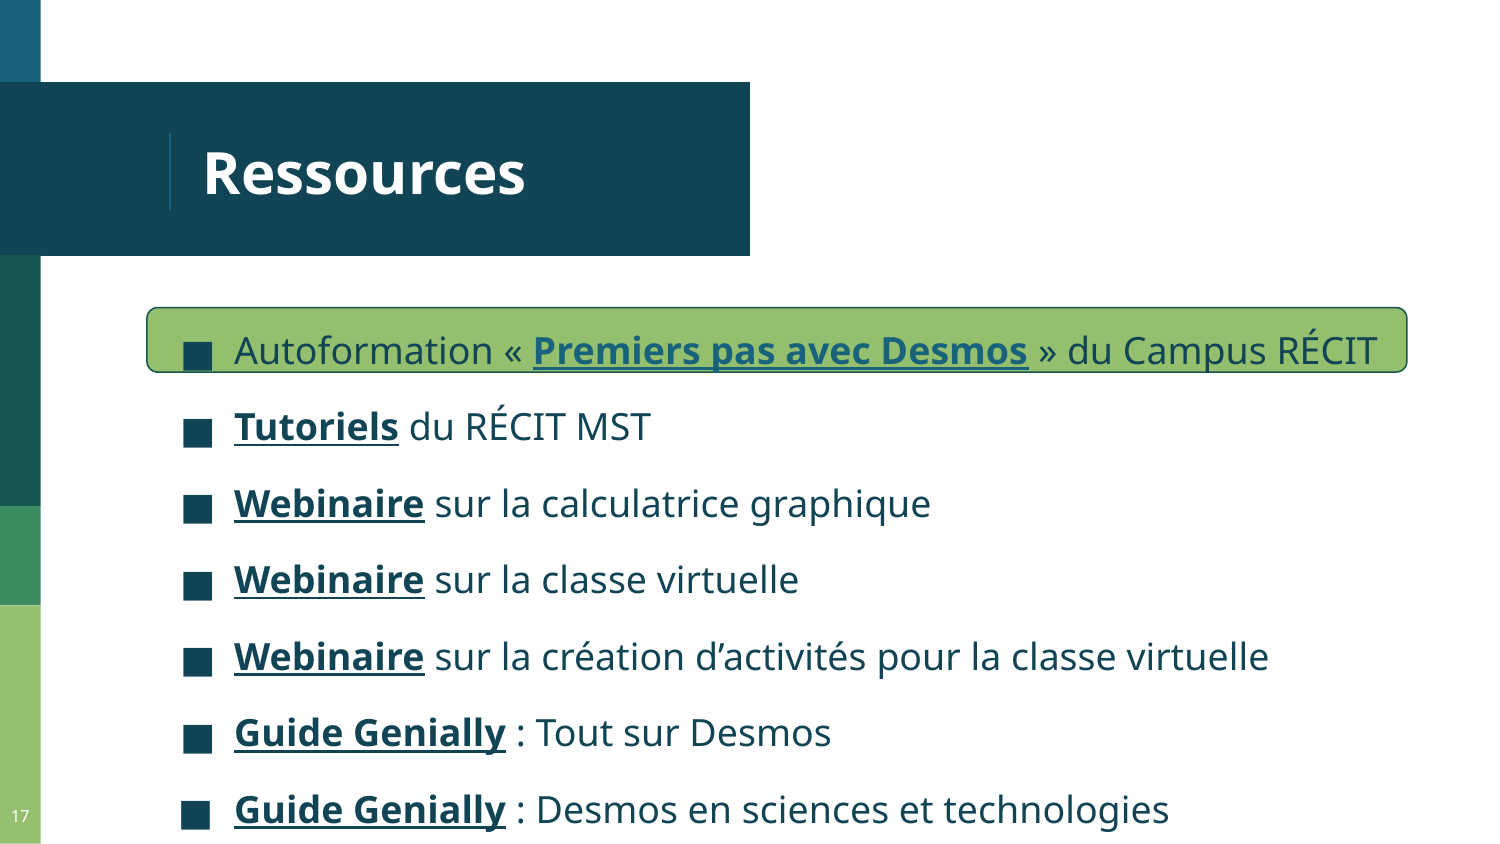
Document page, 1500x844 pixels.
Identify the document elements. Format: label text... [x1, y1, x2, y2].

list Autoformation « Premiers pas avec Desmos » du Campus RÉCIT Tutoriels du RÉCIT MST Webinaire sur la calculatrice graphique Webinaire sur la classe virtuelle Webinaire sur la création d’activités pour la classe virtuelle Guide Genially : Tout sur Desmos Guide Genially : Desmos en sciences et technologies [144, 286, 1477, 815]
slide_number ‹#› [0, 790, 49, 844]
title Ressources [187, 87, 715, 256]
